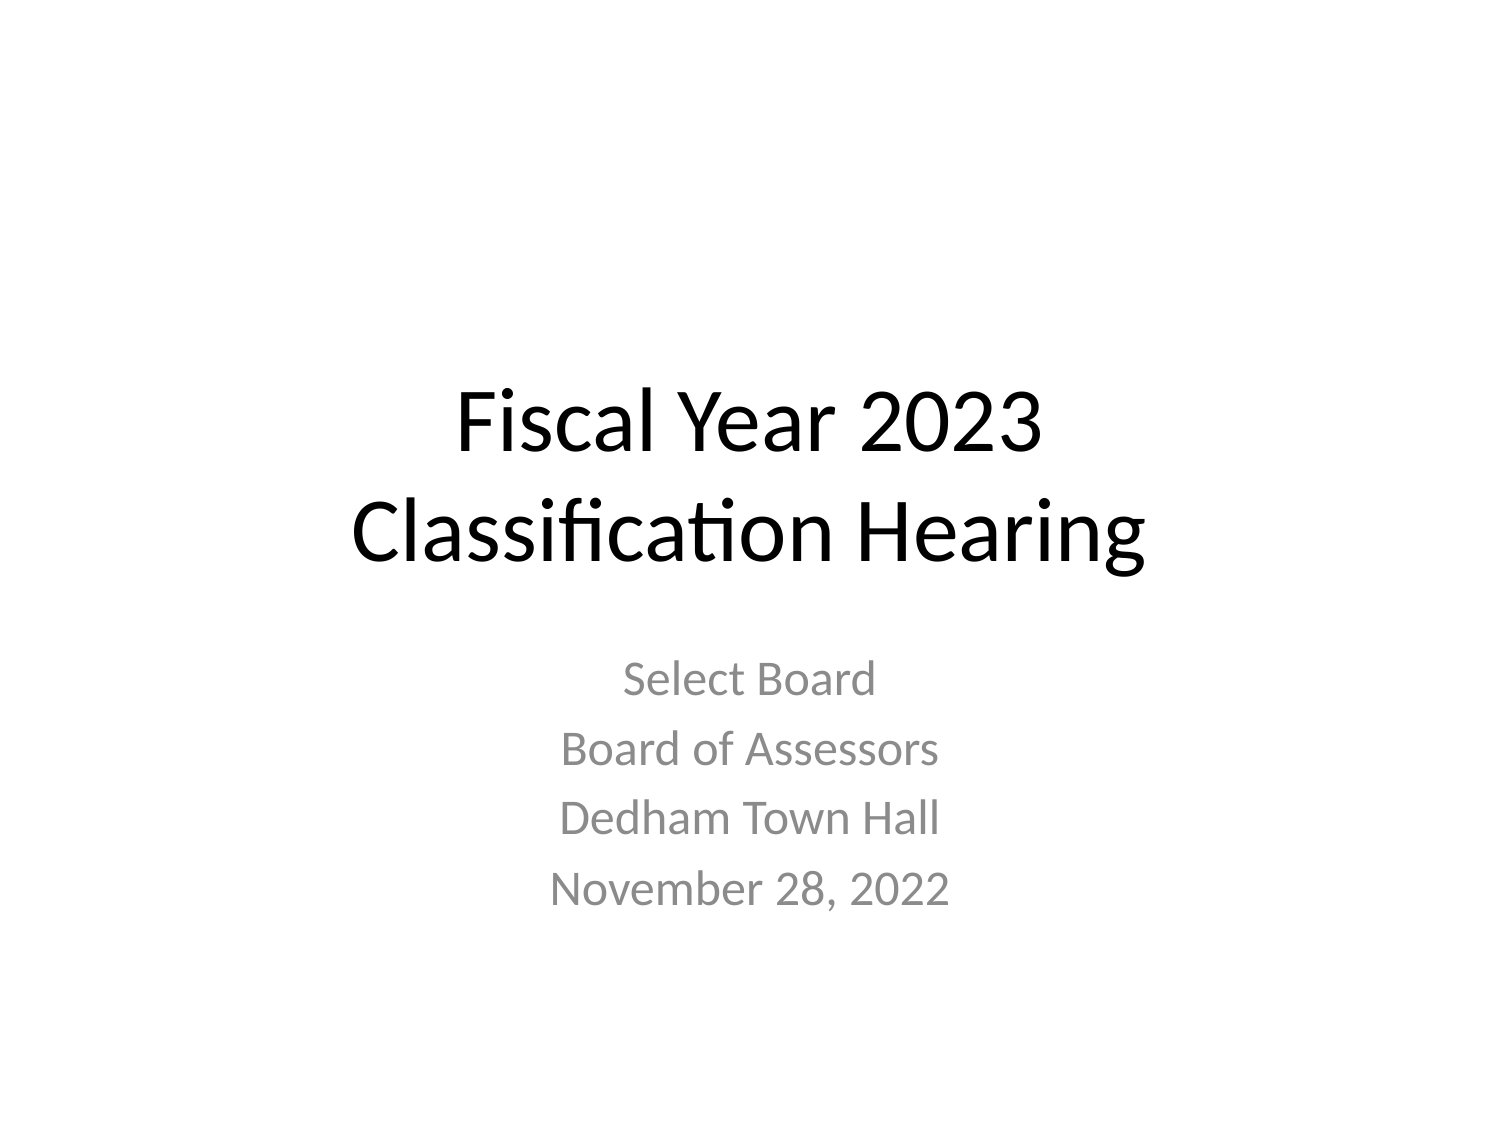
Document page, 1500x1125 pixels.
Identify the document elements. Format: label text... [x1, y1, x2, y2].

subtitle Select Board Board of Assessors Dedham Town Hall November 28, 2022 [225, 637, 1275, 925]
title Fiscal Year 2023 Classification Hearing [112, 349, 1388, 591]
